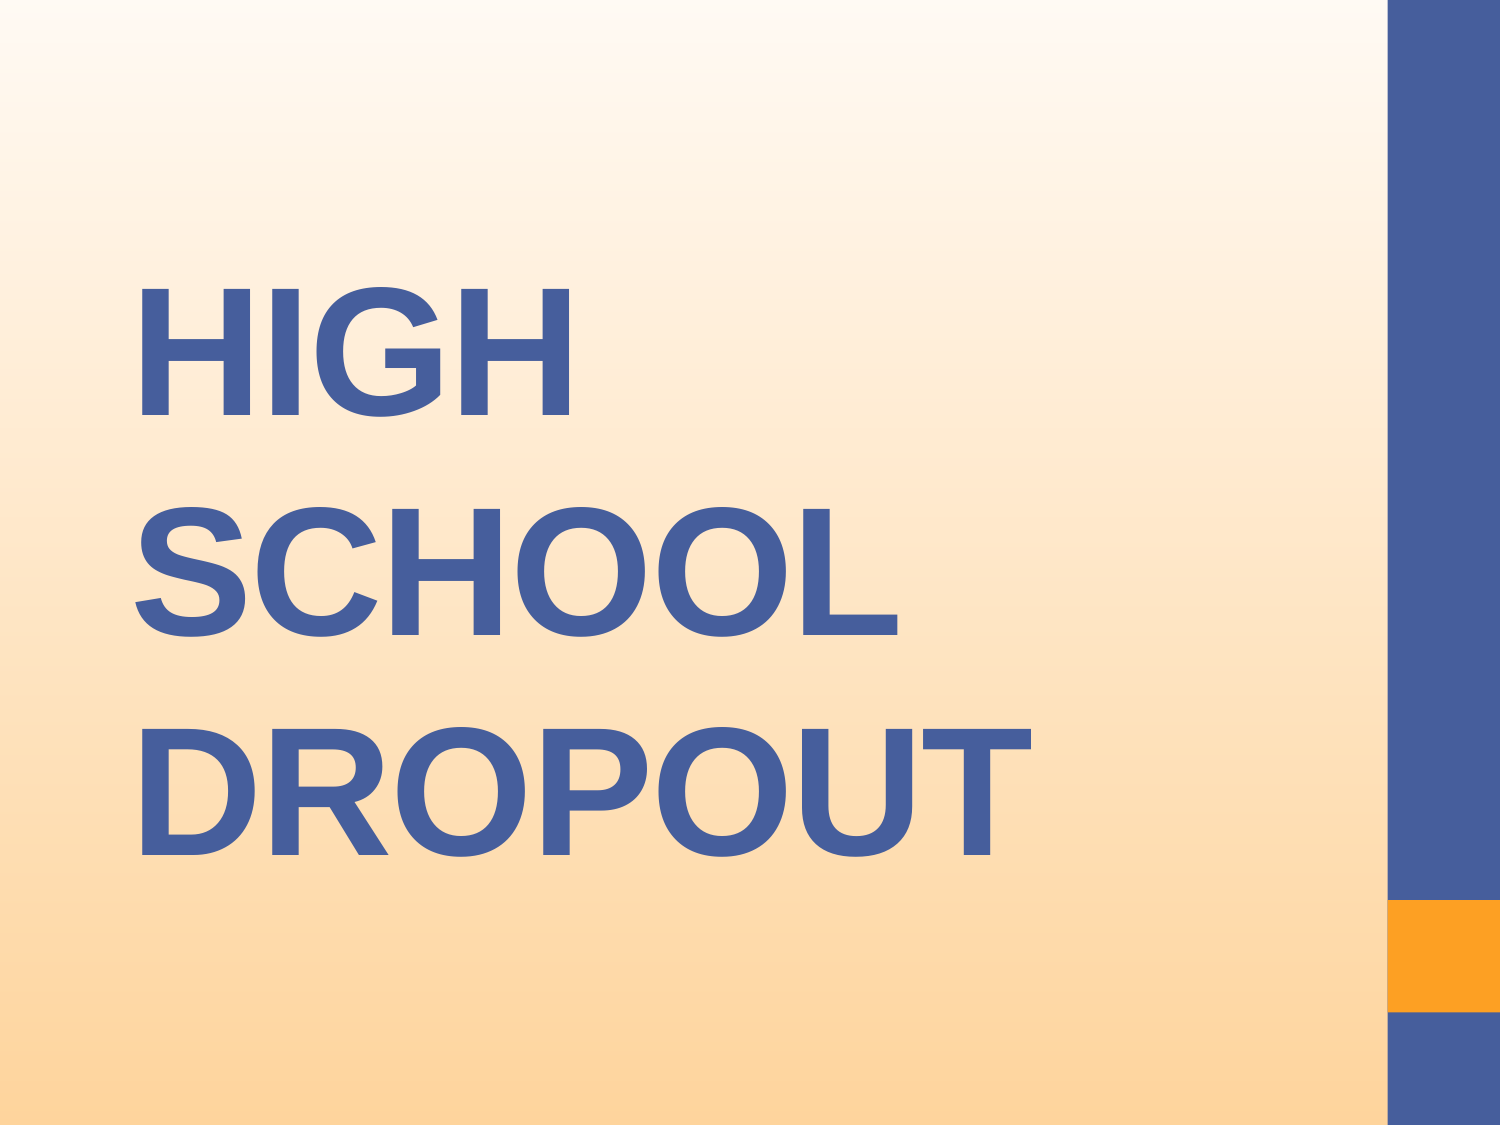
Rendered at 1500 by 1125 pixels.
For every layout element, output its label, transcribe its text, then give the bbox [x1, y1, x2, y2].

title High school dropout [115, 224, 1372, 417]
